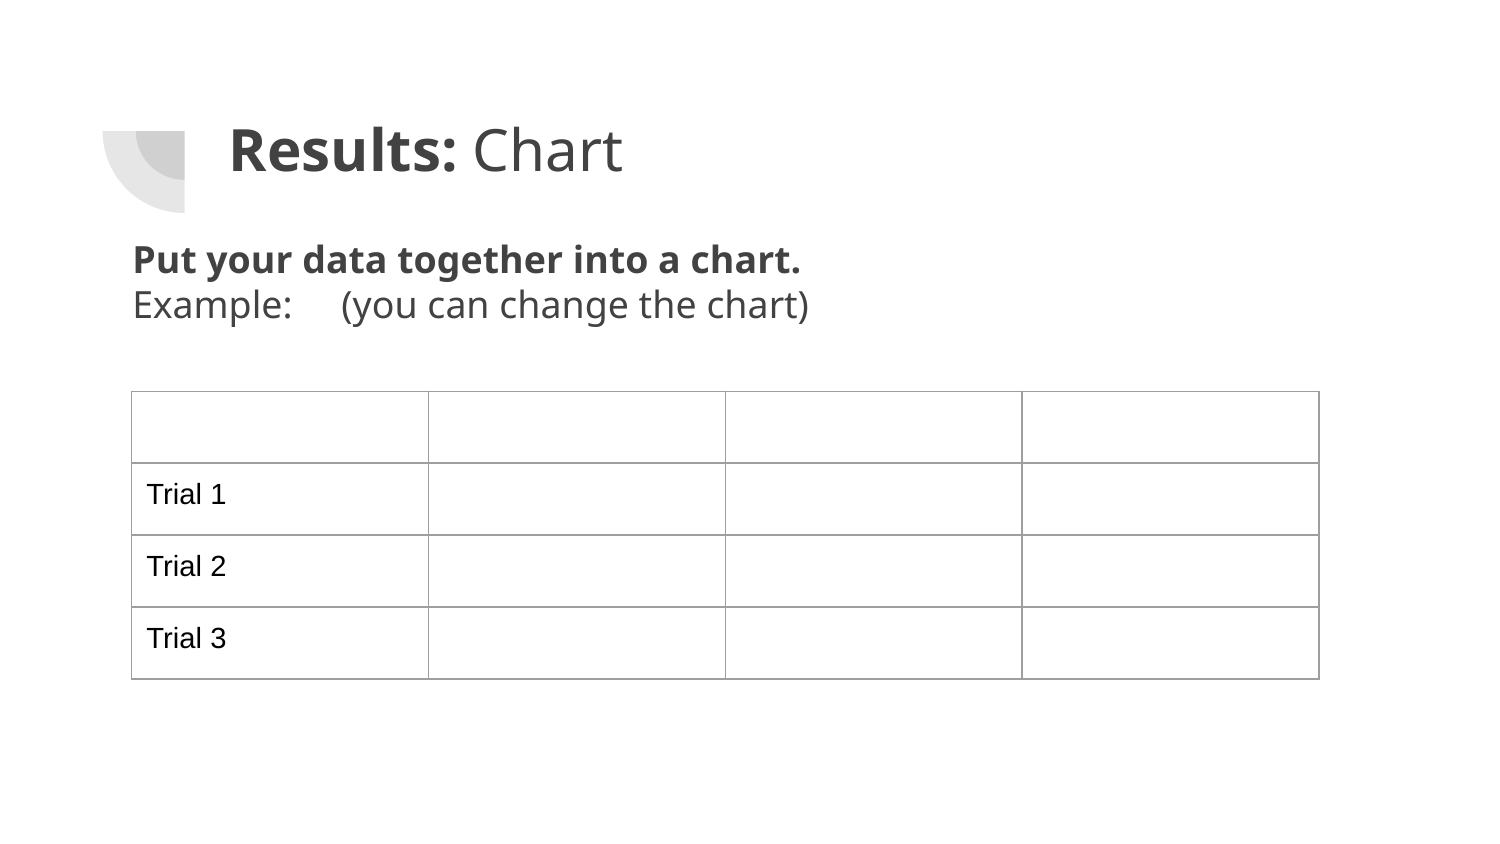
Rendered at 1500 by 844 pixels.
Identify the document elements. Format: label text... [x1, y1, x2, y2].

table_cell [726, 464, 1021, 534]
table_cell [726, 608, 1021, 678]
table_cell [429, 608, 725, 678]
table_cell [429, 536, 725, 606]
table_header [132, 392, 428, 462]
table_cell [429, 464, 725, 534]
table_header [1023, 392, 1318, 462]
table_cell [1023, 536, 1318, 606]
table_cell Trial 2 [132, 536, 428, 606]
table_cell [726, 536, 1021, 606]
table_cell Trial 3 [132, 608, 428, 678]
table_cell [1023, 608, 1318, 678]
title Results: Chart [213, 98, 1368, 220]
text_box Put your data together into a chart. Example: (you can change the chart) [117, 220, 1383, 343]
table_header [429, 392, 725, 462]
table_cell Trial 1 [132, 464, 428, 534]
table_cell [1023, 464, 1318, 534]
table_header [726, 392, 1021, 462]
